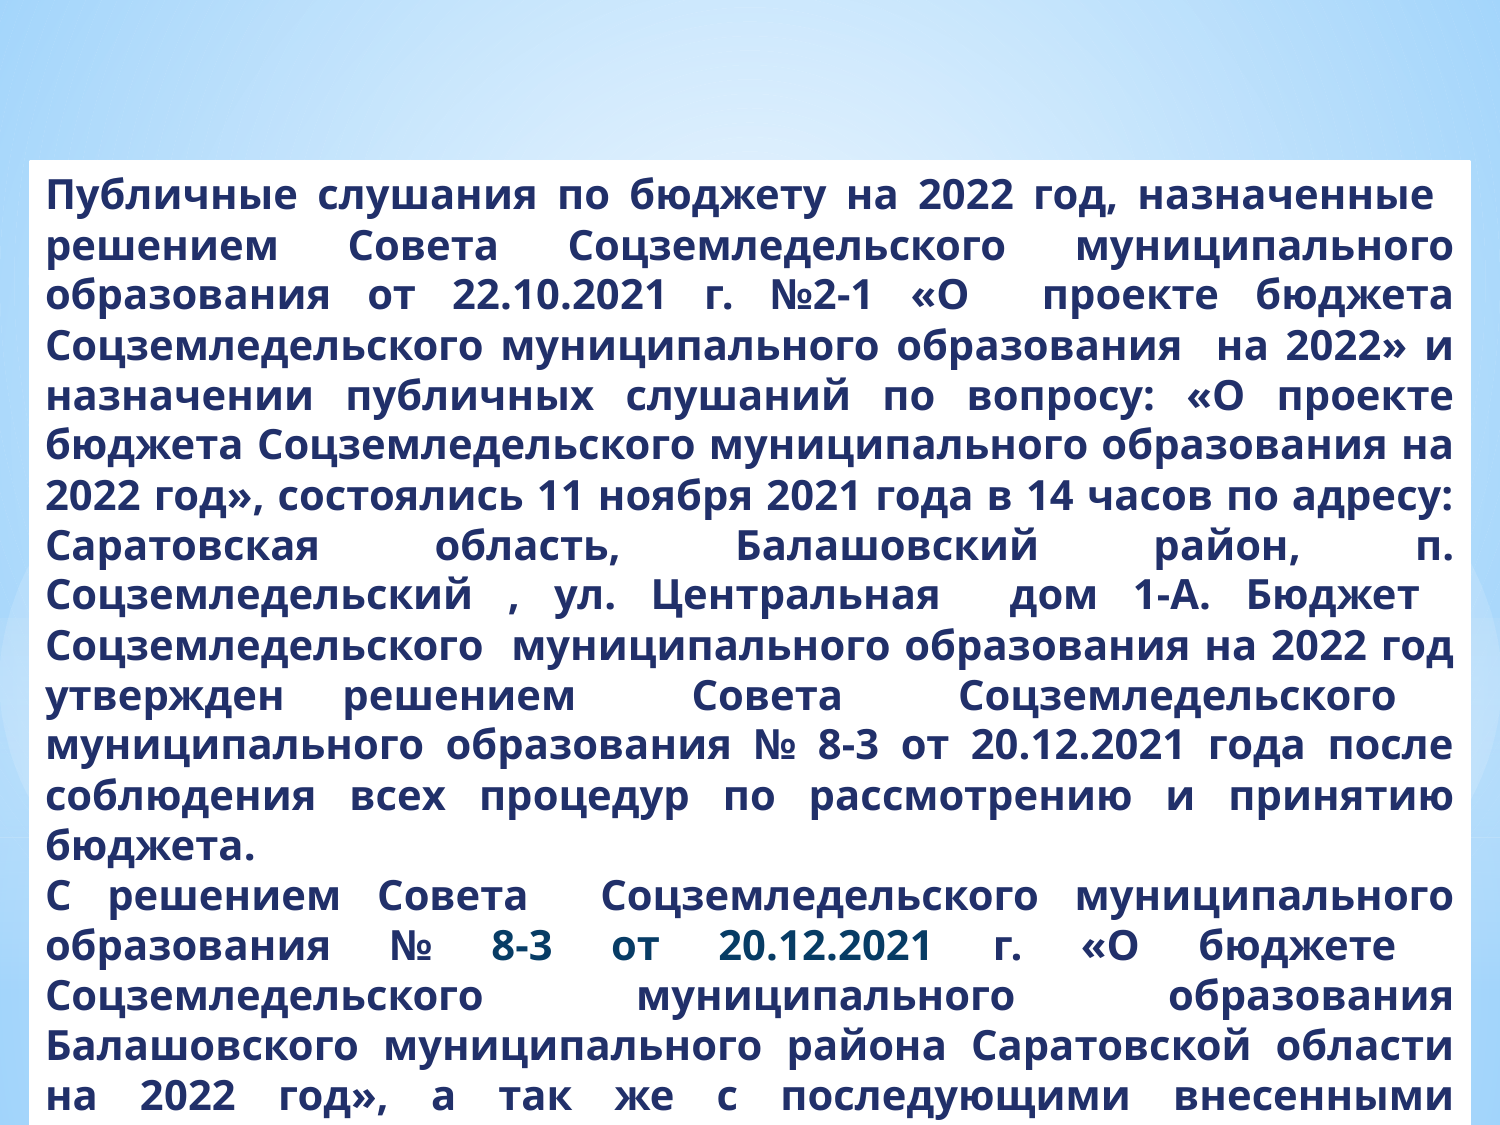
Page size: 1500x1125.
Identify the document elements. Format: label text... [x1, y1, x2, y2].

text_box Публичные слушания по бюджету на 2022 год, назначенные решением Совета Соцземледельского муниципального образования от 22.10.2021 г. №2-1 «О проекте бюджета Соцземледельского муниципального образования на 2022» и назначении публичных слушаний по вопросу: «О проекте бюджета Соцземледельского муниципального образования на 2022 год», состоялись 11 ноября 2021 года в 14 часов по адресу: Саратовская область, Балашовский район, п. Соцземледельский , ул. Центральная дом 1-А. Бюджет Соцземледельского муниципального образования на 2022 год утвержден решением Совета Соцземледельского муниципального образования № 8-3 от 20.12.2021 года после соблюдения всех процедур по рассмотрению и принятию бюджета. С решением Совета Соцземледельского муниципального образования № 8-3 от 20.12.2021 г. «О бюджете Соцземледельского муниципального образования Балашовского муниципального района Саратовской области на 2022 год», а так же с последующими внесенными изменениями в данное решение, можно ознакомиться на официальном сайте http://baladmin.ru/ (ссылка : муниципальные образования - Соцземледельское) [29, 160, 1471, 1125]
